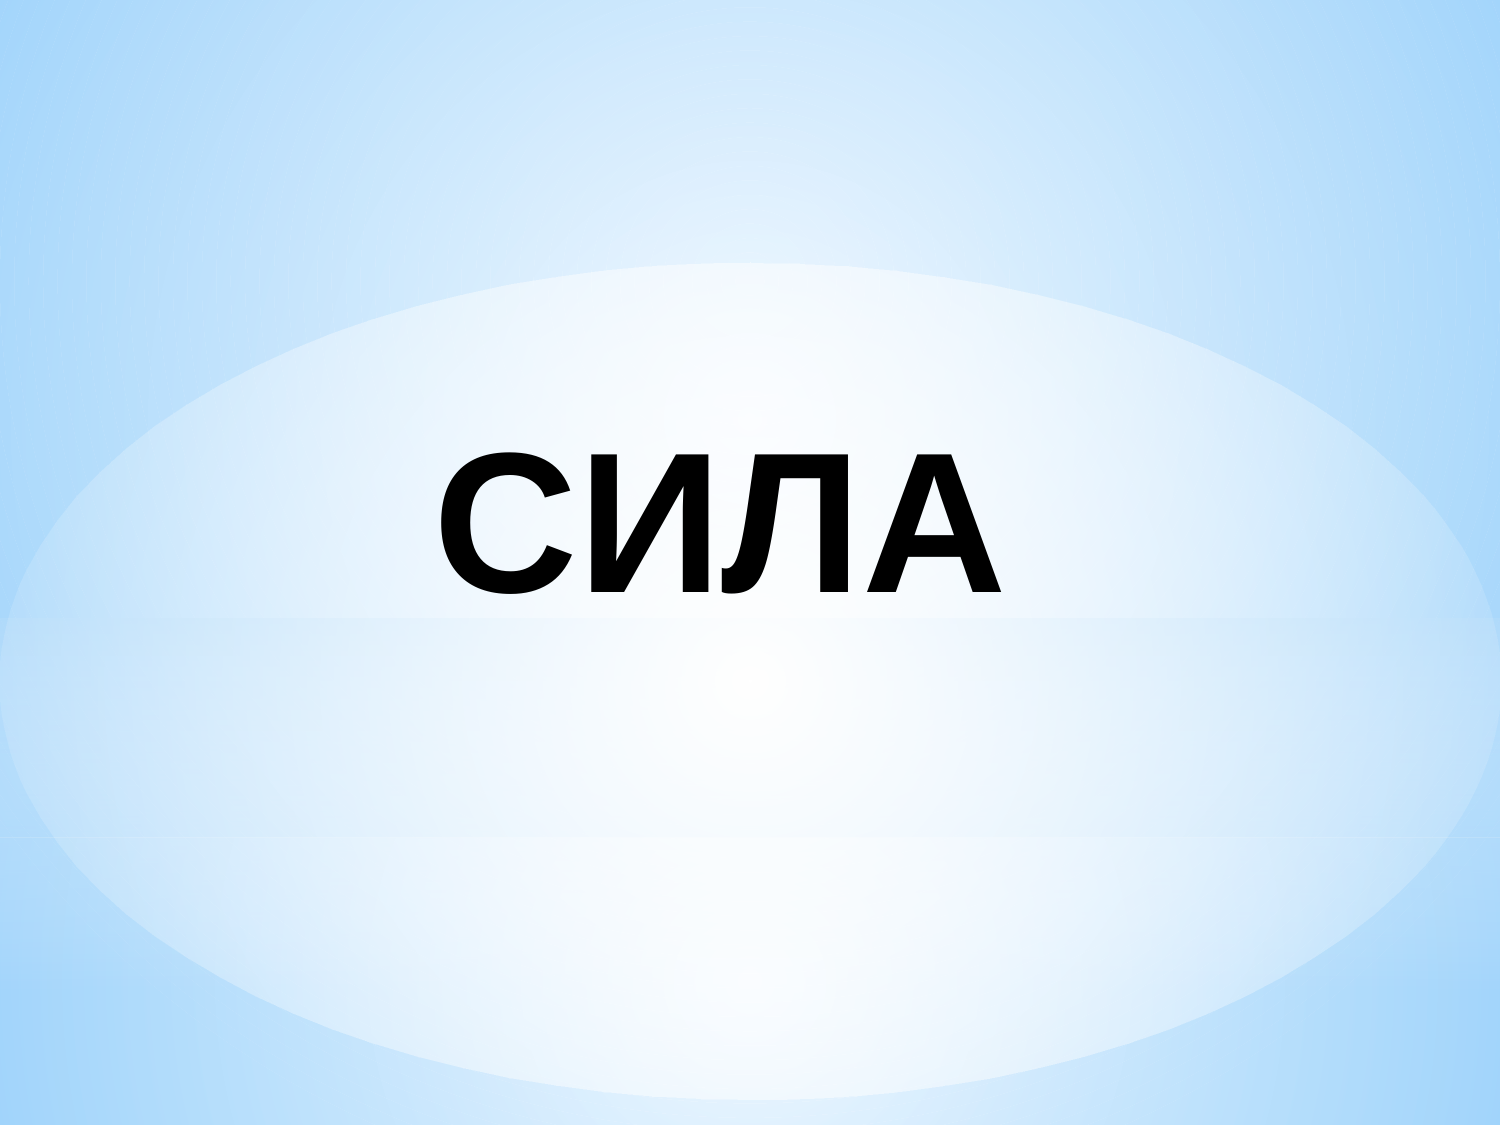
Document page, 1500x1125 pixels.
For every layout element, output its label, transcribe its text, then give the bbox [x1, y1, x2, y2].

text_box Сила [289, 385, 1152, 640]
